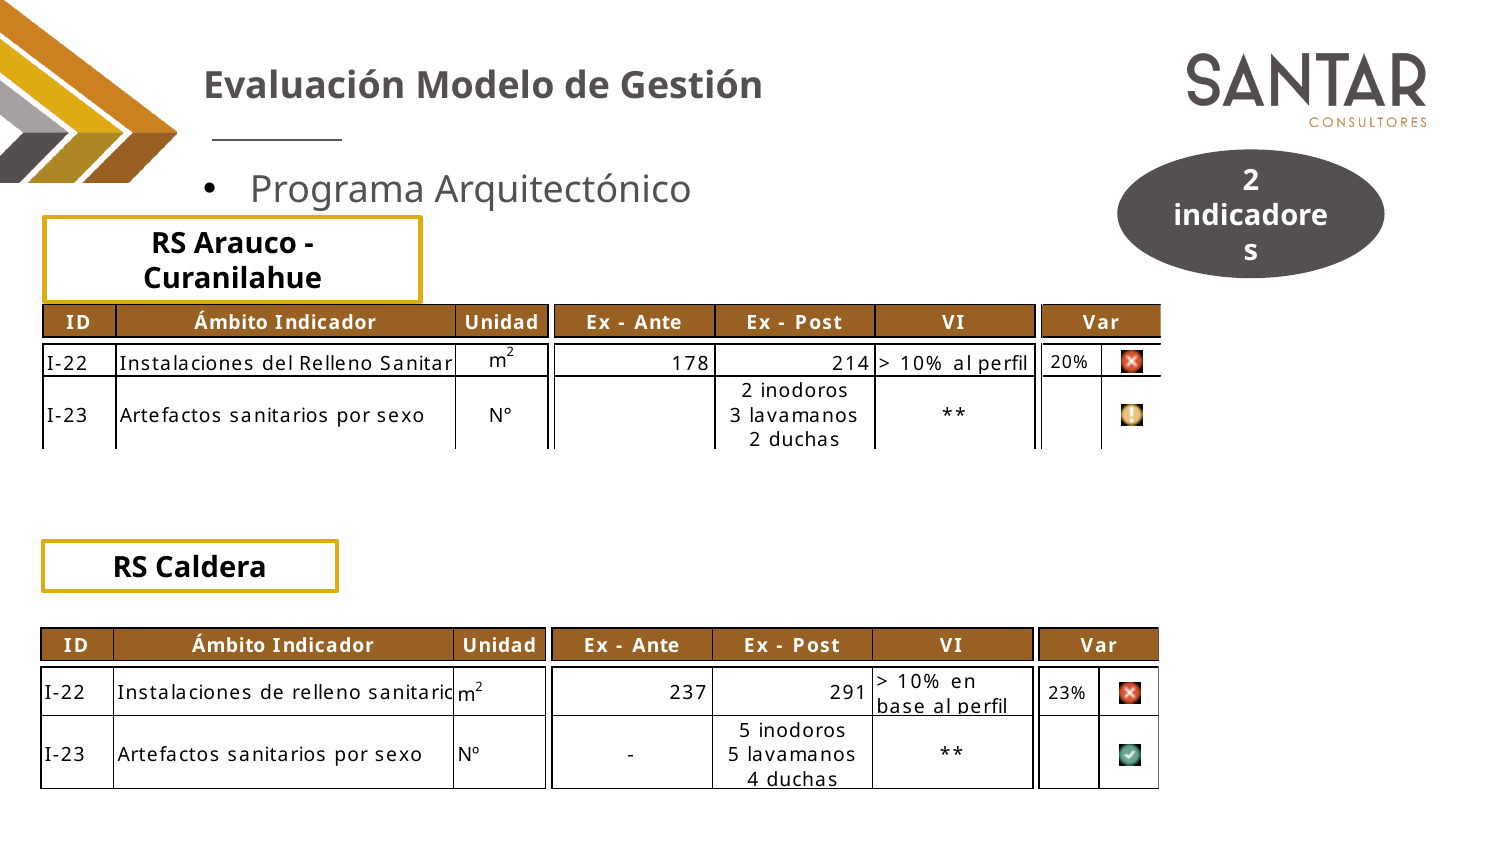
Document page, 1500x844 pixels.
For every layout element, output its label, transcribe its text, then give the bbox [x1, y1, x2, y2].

text_box 2 indicadores [1115, 147, 1387, 281]
text_box RS Caldera [41, 539, 339, 593]
picture [39, 626, 1161, 790]
text_box Evaluación Modelo de Gestión Programa Arquitectónico [188, 39, 1188, 141]
picture [1187, 53, 1426, 127]
picture [0, 0, 178, 184]
text_box RS Arauco - Curanilahue [42, 215, 423, 302]
picture [41, 303, 1163, 451]
